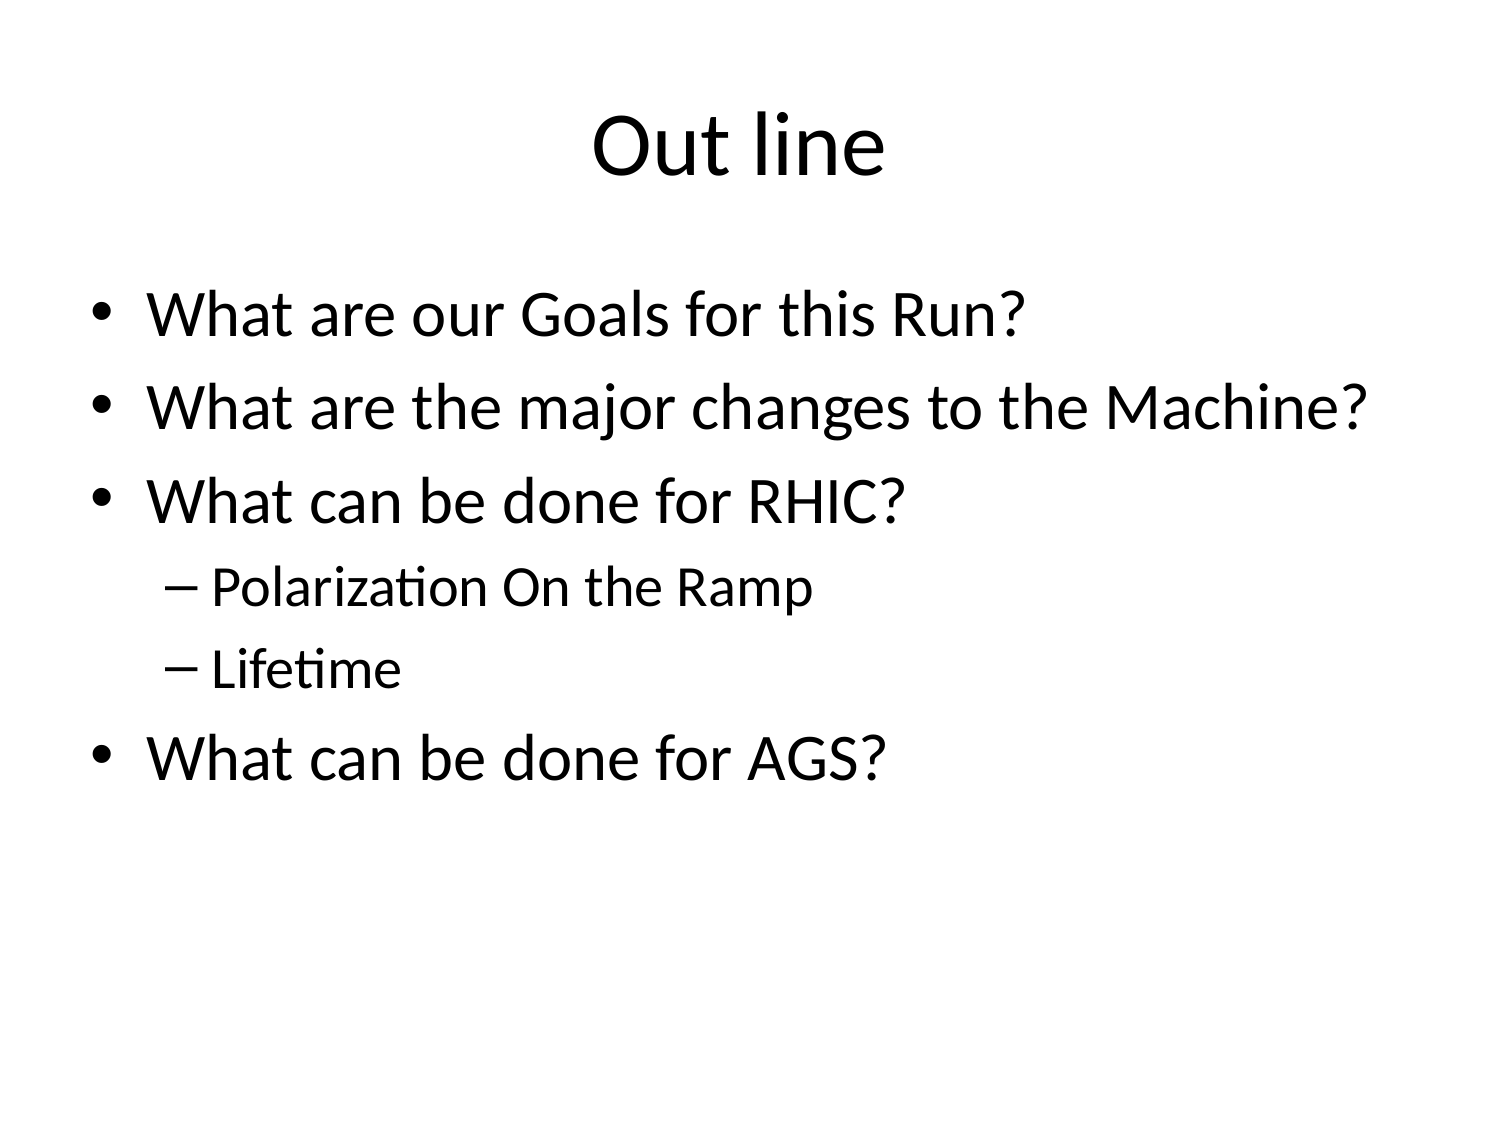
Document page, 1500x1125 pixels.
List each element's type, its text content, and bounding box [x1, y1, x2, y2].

title Out line [75, 45, 1425, 233]
list What are our Goals for this Run? What are the major changes to the Machine? What can be done for RHIC? Polarization On the Ramp Lifetime What can be done for AGS? [75, 262, 1425, 1005]
